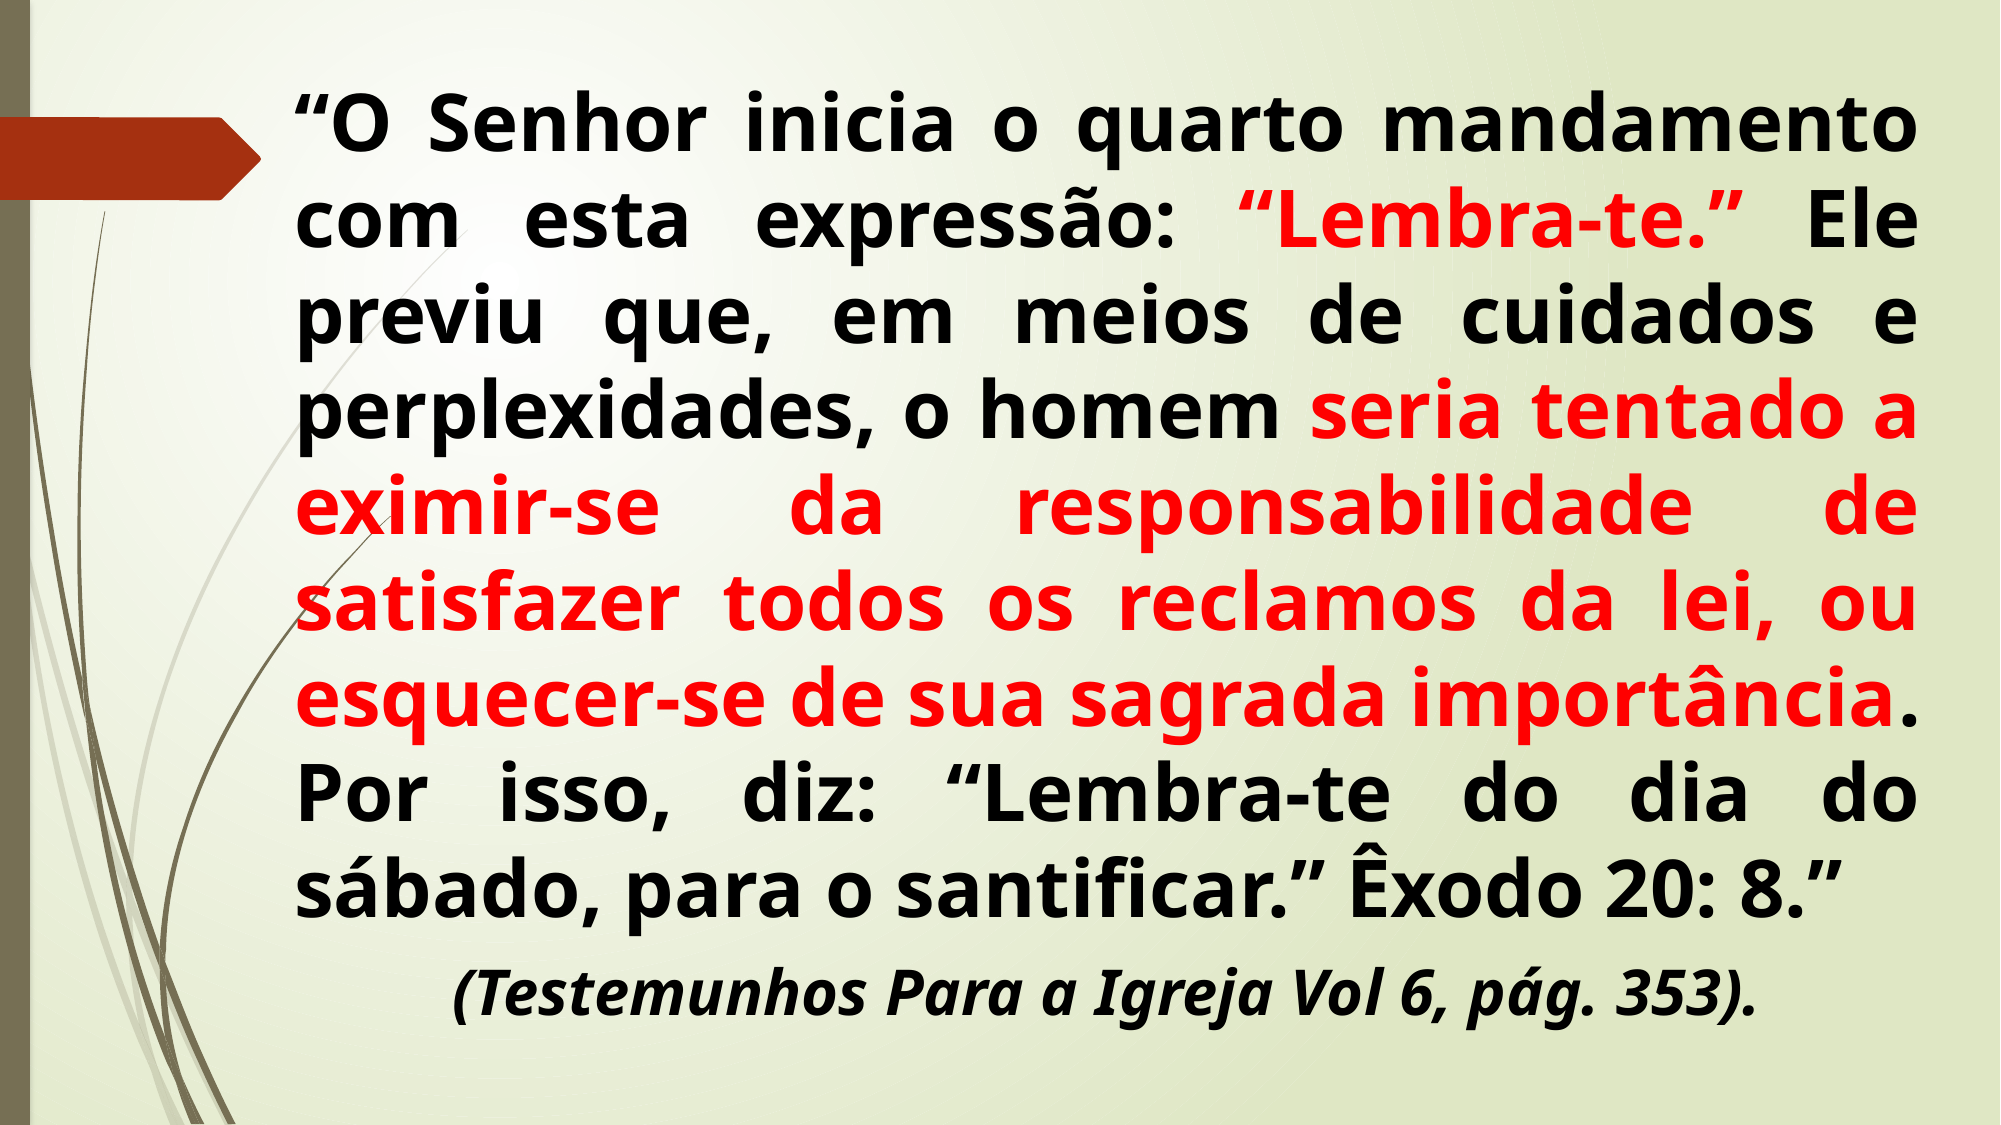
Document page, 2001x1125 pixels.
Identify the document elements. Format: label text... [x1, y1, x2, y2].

list “O Senhor inicia o quarto mandamento com esta expressão: “Lembra-te.” Ele previu que, em meios de cuidados e perplexidades, o homem seria tentado a eximir-se da responsabilidade de satisfazer todos os reclamos da lei, ou esquecer-se de sua sagrada importância. Por isso, diz: “Lembra-te do dia do sábado, para o santificar.” Êxodo 20: 8.” (Testemunhos Para a Igreja Vol 6, pág. 353). [279, 64, 1937, 1059]
